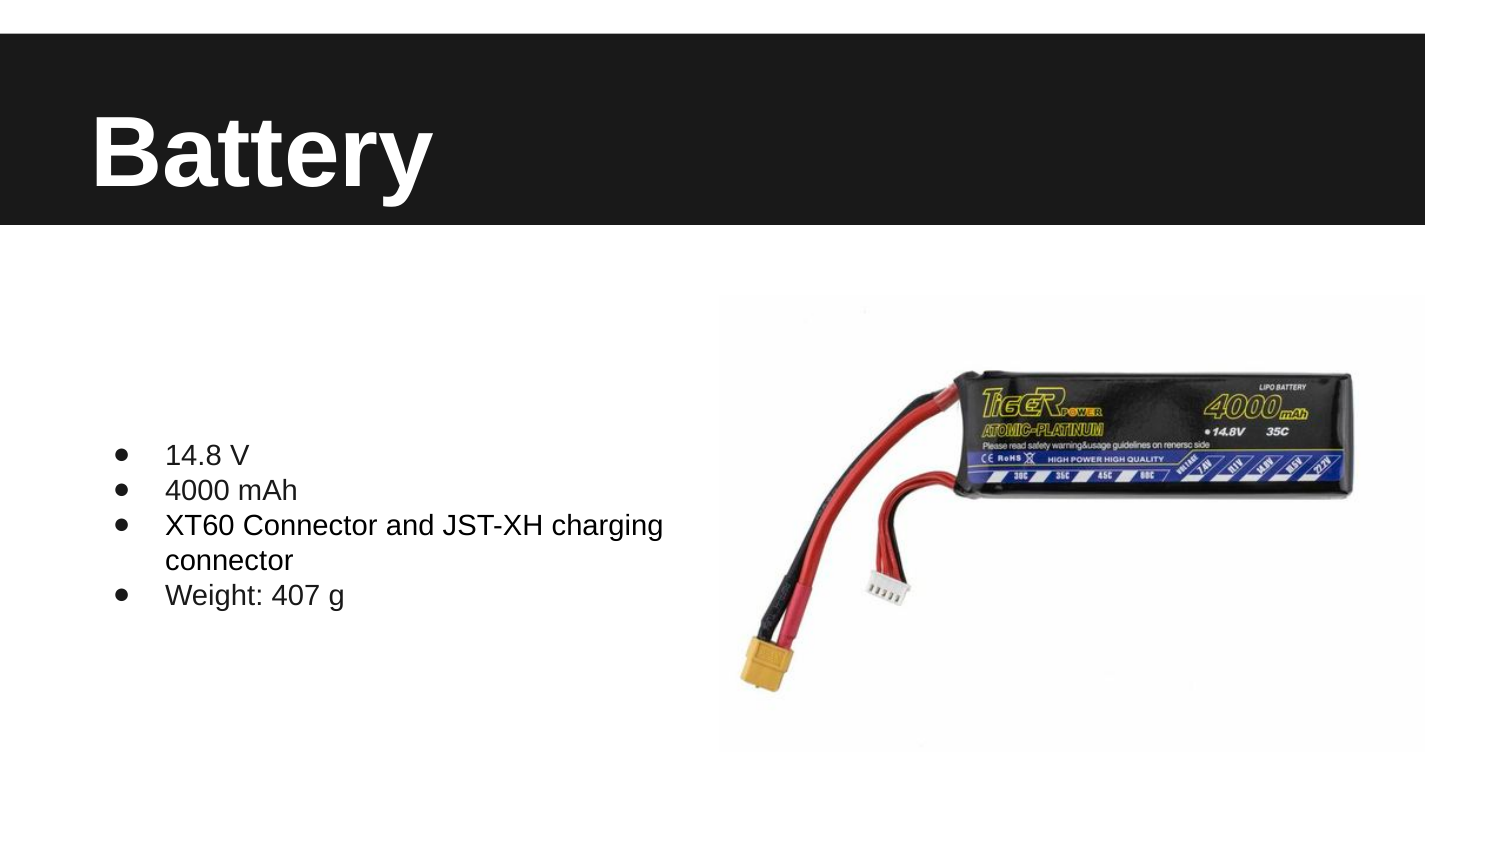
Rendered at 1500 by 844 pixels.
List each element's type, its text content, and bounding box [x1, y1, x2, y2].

title Battery [75, 33, 1425, 221]
list 14.8 V 4000 mAh XT60 Connector and JST-XH charging connector Weight: 407 g [75, 239, 752, 808]
picture [718, 295, 1426, 753]
